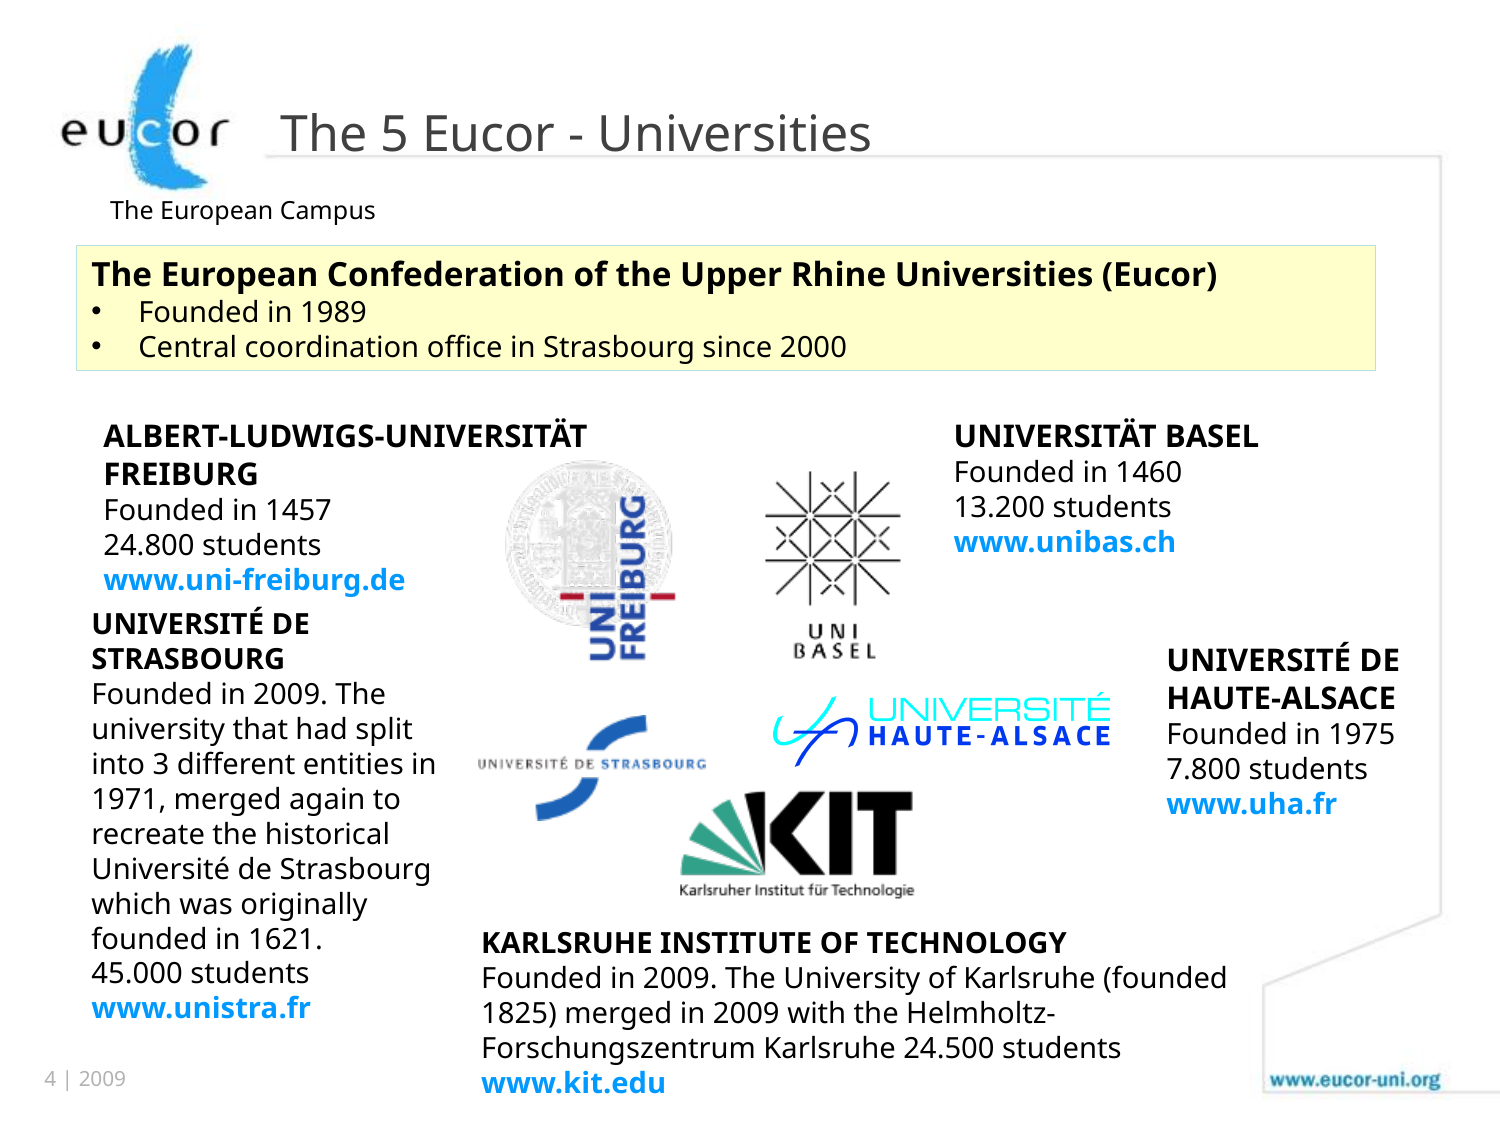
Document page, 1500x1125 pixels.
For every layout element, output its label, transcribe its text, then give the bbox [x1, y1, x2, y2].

text_box UNIVERSITÉ DE HAUTE-ALSACE Founded in 1975 7.800 students www.uha.fr [1151, 633, 1500, 828]
slide_number 4 | 2009 [29, 1058, 380, 1094]
text_box UNIVERSITÄT BASEL Founded in 1460 13.200 students www.unibas.ch [938, 408, 1341, 566]
picture [0, 0, 1500, 1122]
text_box UNIVERSITÉ DE STRASBOURG Founded in 2009. The university that had split into 3 different entities in 1971, merged again to recreate the historical Université de Strasbourg which was originally founded in 1621. 45.000 students www.unistra.fr [76, 597, 455, 1033]
title The 5 Eucor - Universities [265, 101, 1436, 161]
text_box KARLSRUHE INSTITUTE OF TECHNOLOGY Founded in 2009. The University of Karlsruhe (founded 1825) merged in 2009 with the Helmholtz- Forschungszentrum Karlsruhe 24.500 students www.kit.edu [466, 916, 1258, 1107]
text_box The European Confederation of the Upper Rhine Universities (Eucor) Founded in 1989 Central coordination office in Strasbourg since 2000 [76, 245, 1376, 371]
text_box ALBERT-LUDWIGS-UNIVERSITÄT FREIBURG Founded in 1457 24.800 students www.uni-freiburg.de [88, 408, 724, 604]
